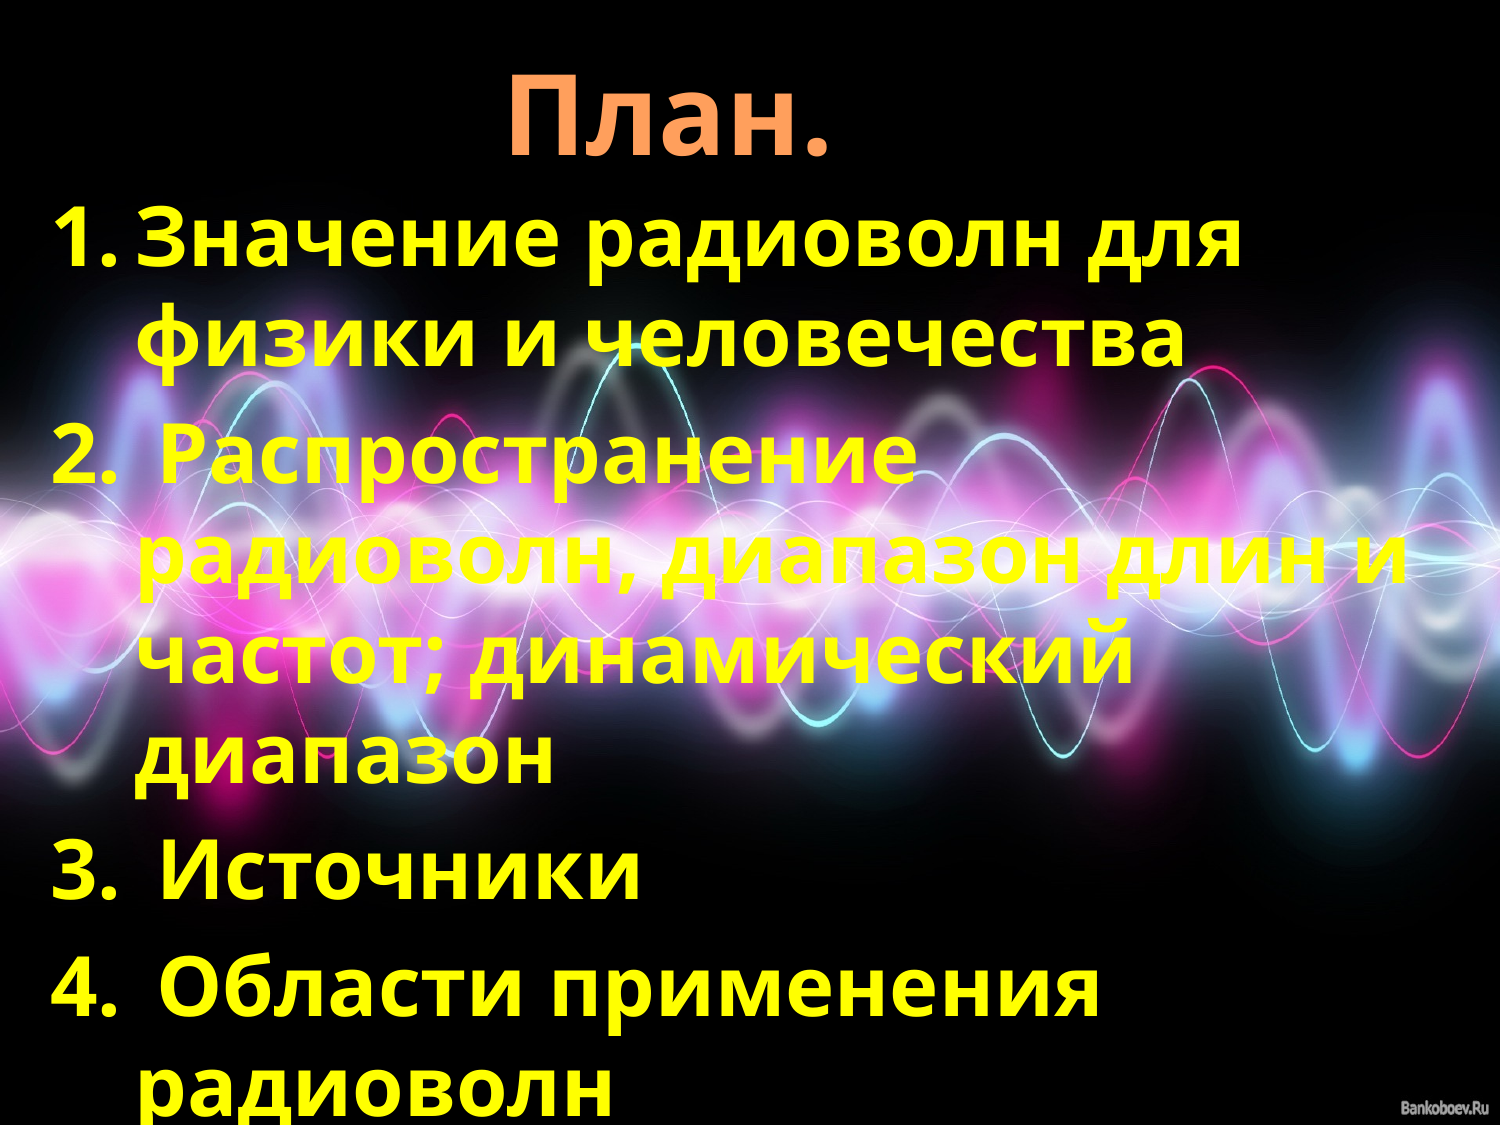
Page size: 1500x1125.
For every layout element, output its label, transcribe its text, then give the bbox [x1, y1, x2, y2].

text_box План. [487, 35, 849, 186]
list Значение радиоволн для физики и человечества Распространение радиоволн, диапазон длин и частот; динамический диапазон Источники Области применения радиоволн Влияние радиоволн на организм человека [35, 175, 1454, 1090]
picture [0, 0, 1500, 1125]
